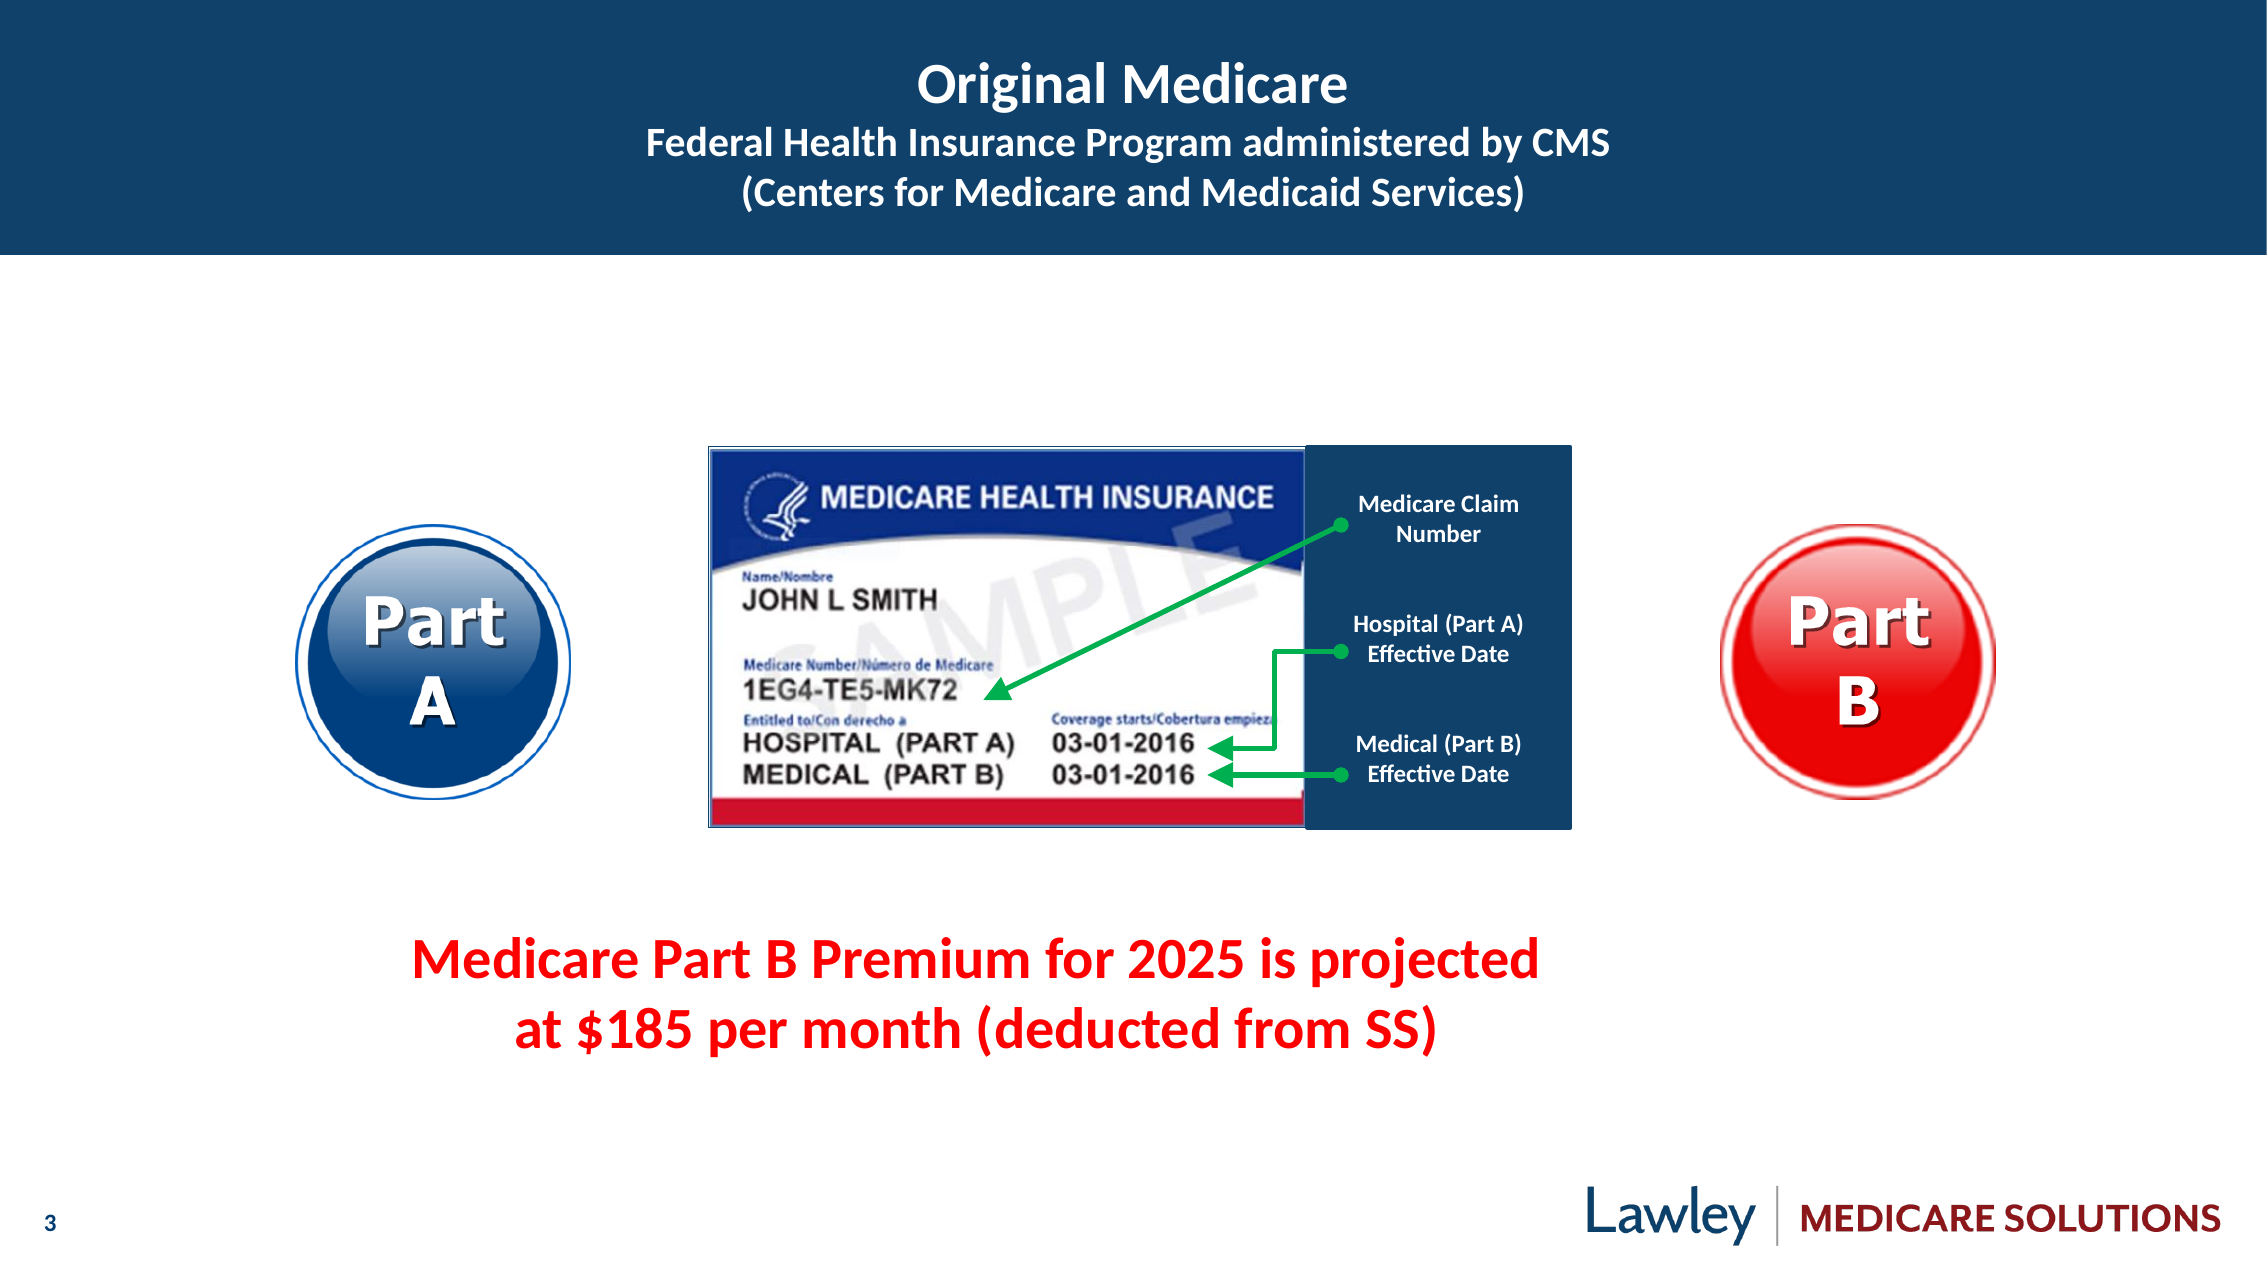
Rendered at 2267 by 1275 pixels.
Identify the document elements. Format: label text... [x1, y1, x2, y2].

text_box 3 [43, 1187, 117, 1256]
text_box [983, 524, 1342, 701]
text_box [1206, 651, 1342, 749]
picture [295, 524, 572, 801]
picture [1573, 1169, 2234, 1262]
text_box Medicare Claim Number Hospital (Part A) Effective Date Medical (Part B) Effective Date [1307, 445, 1572, 830]
picture [1720, 524, 1997, 801]
text_box Original Medicare Federal Health Insurance Program administered by CMS (Centers for Medicare and Medicaid Services) [471, 37, 1796, 223]
picture [708, 446, 1308, 829]
text_box Medicare Part B Premium for 2025 is projected at $185 per month (deducted from SS) [383, 912, 1570, 1068]
